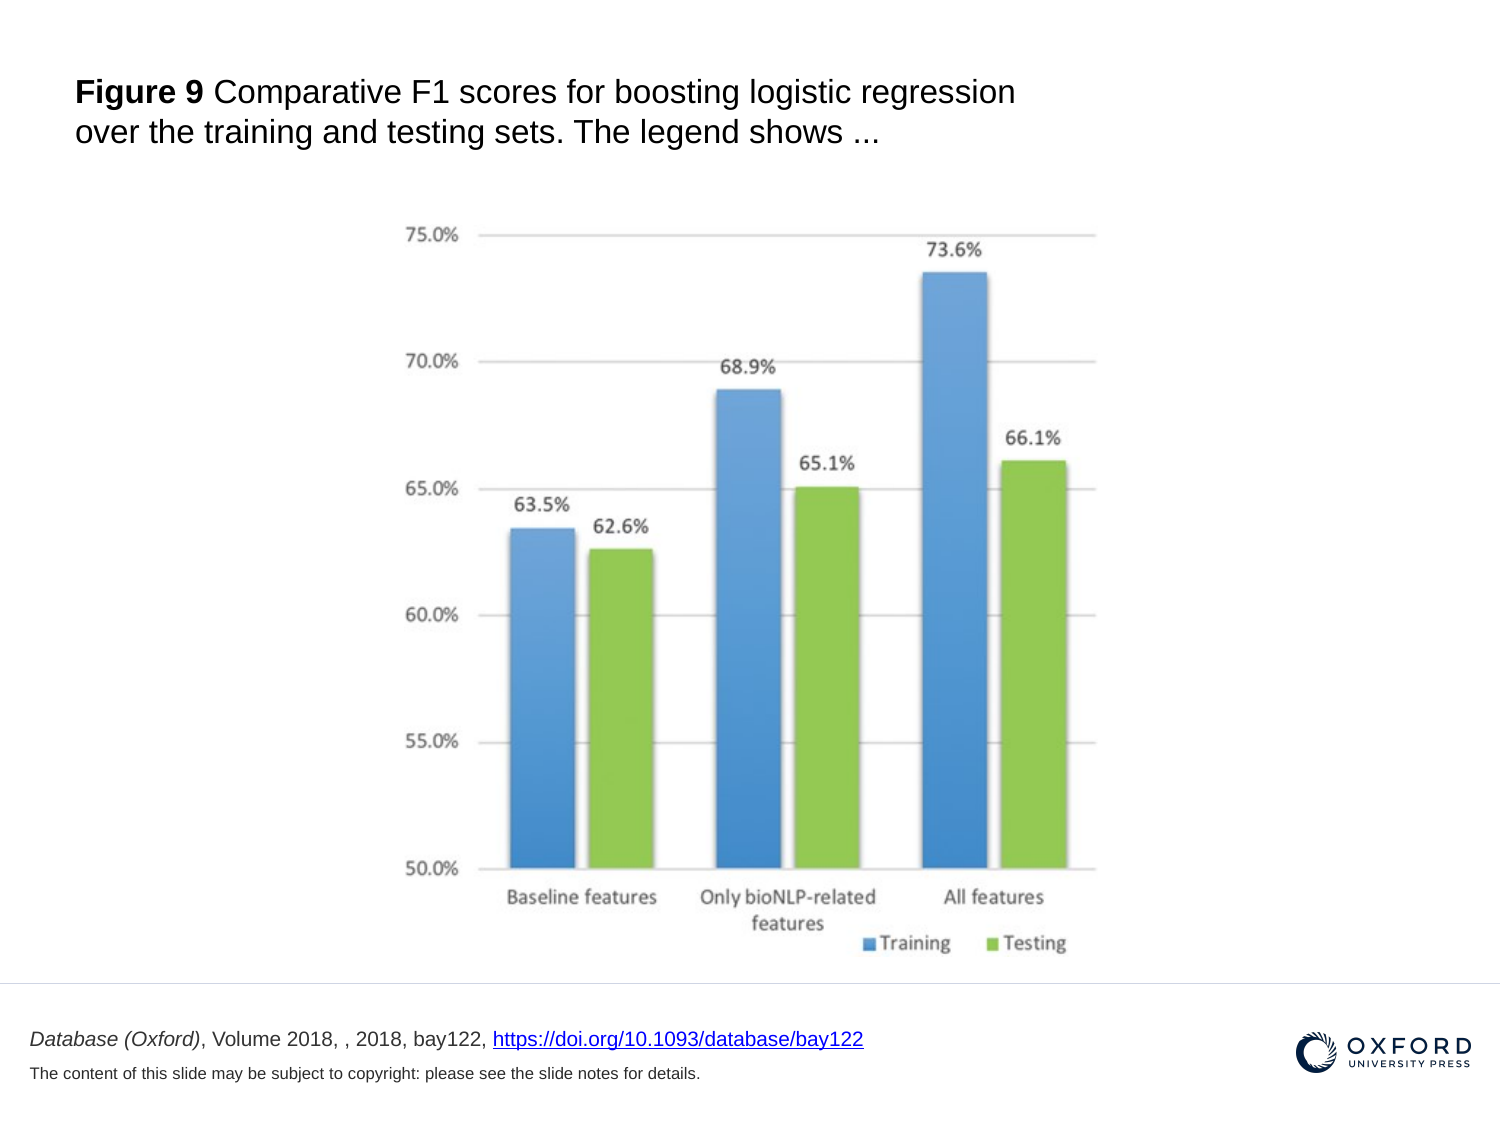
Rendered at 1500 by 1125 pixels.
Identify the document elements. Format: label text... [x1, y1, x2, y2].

picture [1296, 1032, 1471, 1073]
picture [404, 224, 1098, 957]
footer Database (Oxford), Volume 2018, , 2018, bay122, https://doi.org/10.1093/database/bay122 The content of this slide may be subject to copyright: please see the slide notes for details. [0, 983, 1260, 1125]
title Figure 9 Comparative F1 scores for boosting logistic regression over the training and testing sets. The legend shows ... [75, 69, 1078, 171]
